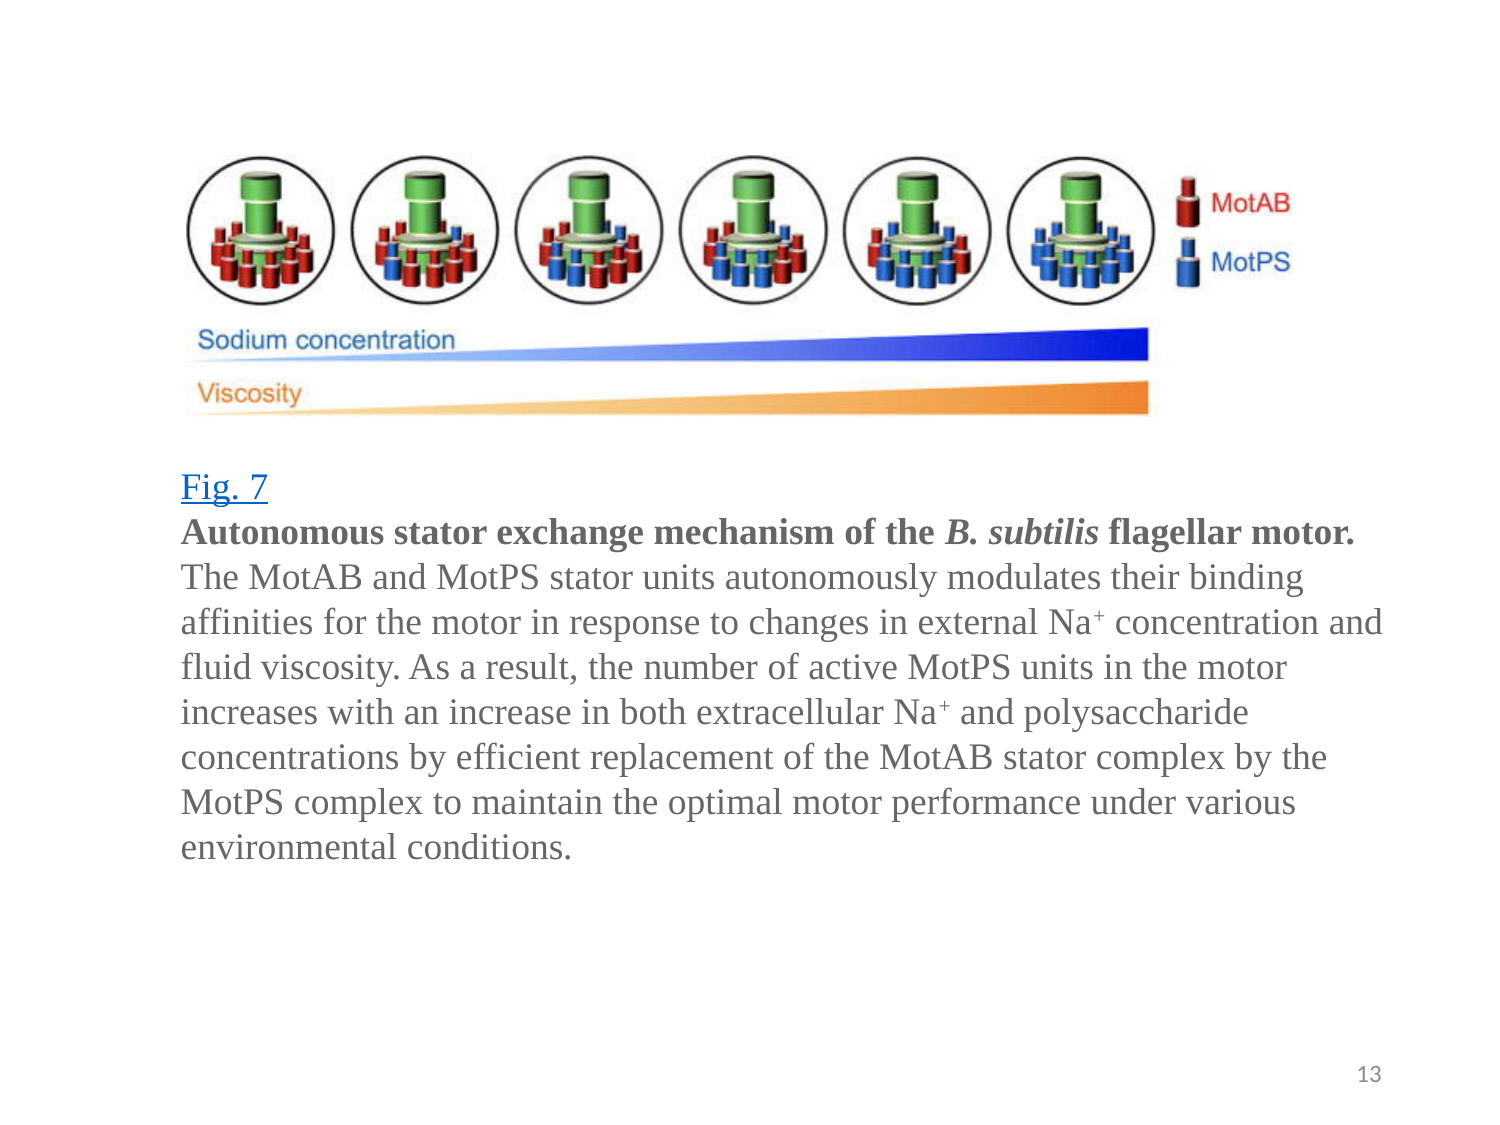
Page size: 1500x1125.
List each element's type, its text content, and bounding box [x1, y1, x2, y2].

slide_number 13 [1059, 1042, 1397, 1103]
picture [185, 154, 1292, 418]
text_box Fig. 7 Autonomous stator exchange mechanism of the B. subtilis flagellar motor. The MotAB and MotPS stator units autonomously modulates their binding affinities for the motor in response to changes in external Na+ concentration and fluid viscosity. As a result, the number of active MotPS units in the motor increases with an increase in both extracellular Na+ and polysaccharide concentrations by efficient replacement of the MotAB stator complex by the MotPS complex to maintain the optimal motor performance under various environmental conditions. [165, 454, 1433, 875]
